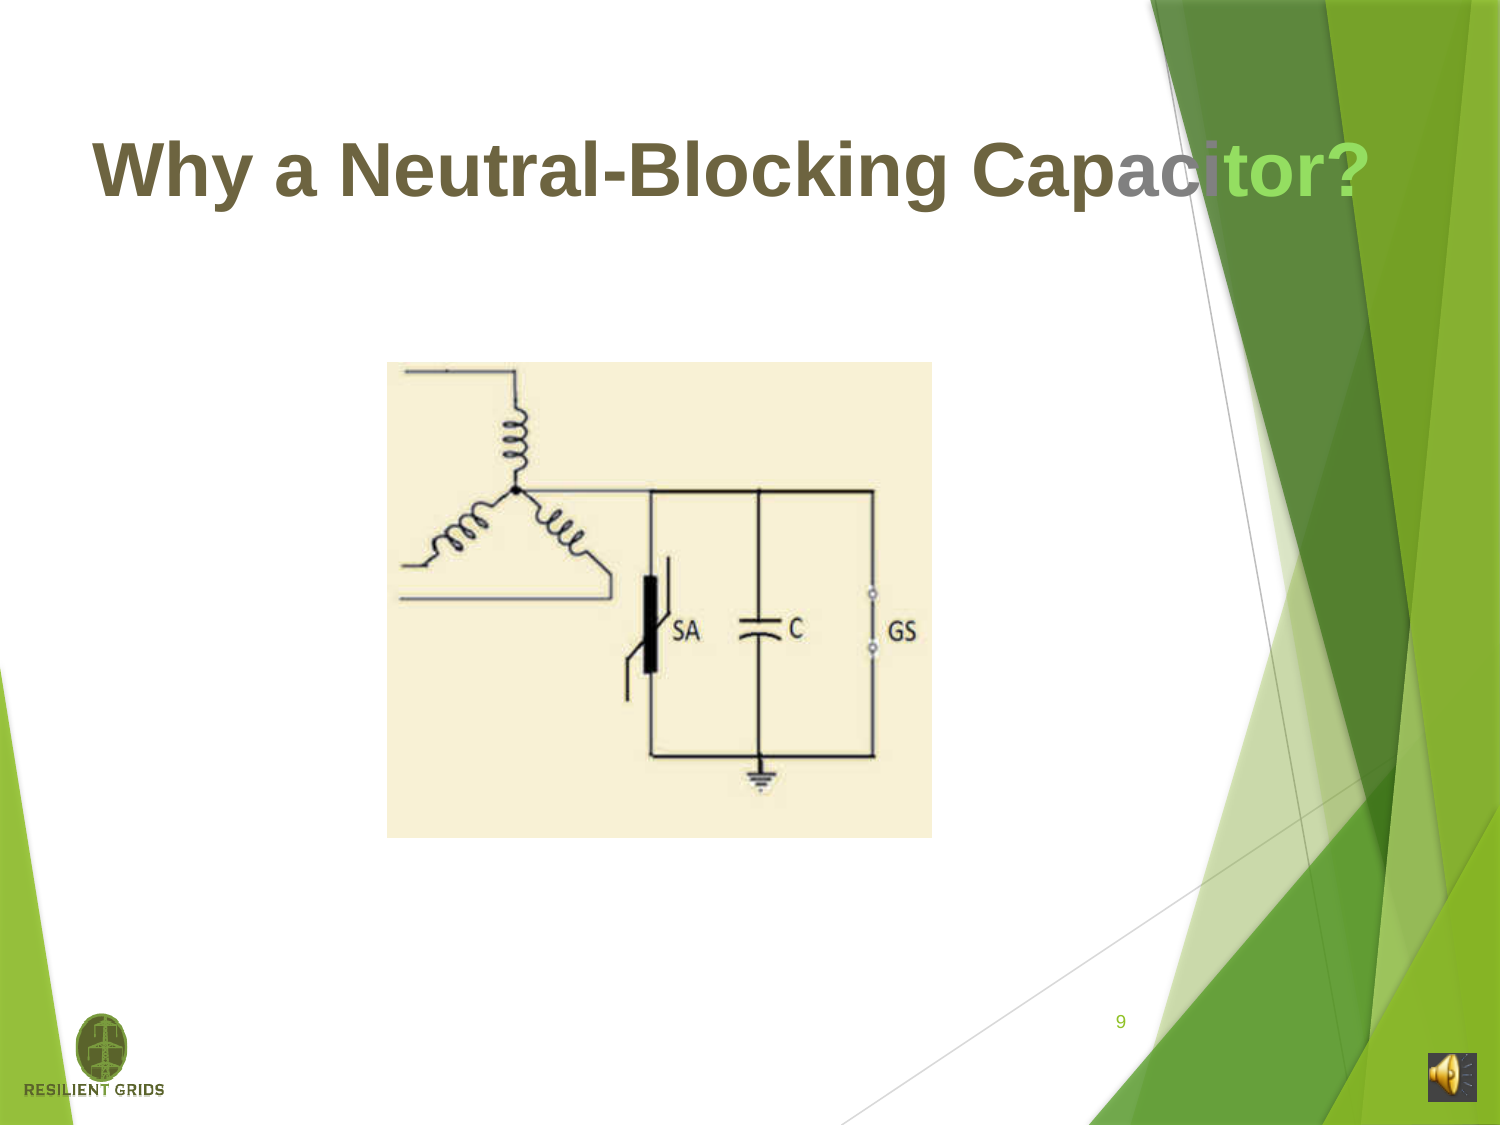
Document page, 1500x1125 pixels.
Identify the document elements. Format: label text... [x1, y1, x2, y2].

slide_number 9 [1057, 991, 1142, 1051]
picture [24, 1012, 165, 1097]
picture [386, 361, 932, 838]
text_box [237, 324, 1269, 442]
picture [1427, 1052, 1479, 1104]
title Why a Neutral-Blocking Capacitor? [77, 112, 1453, 300]
